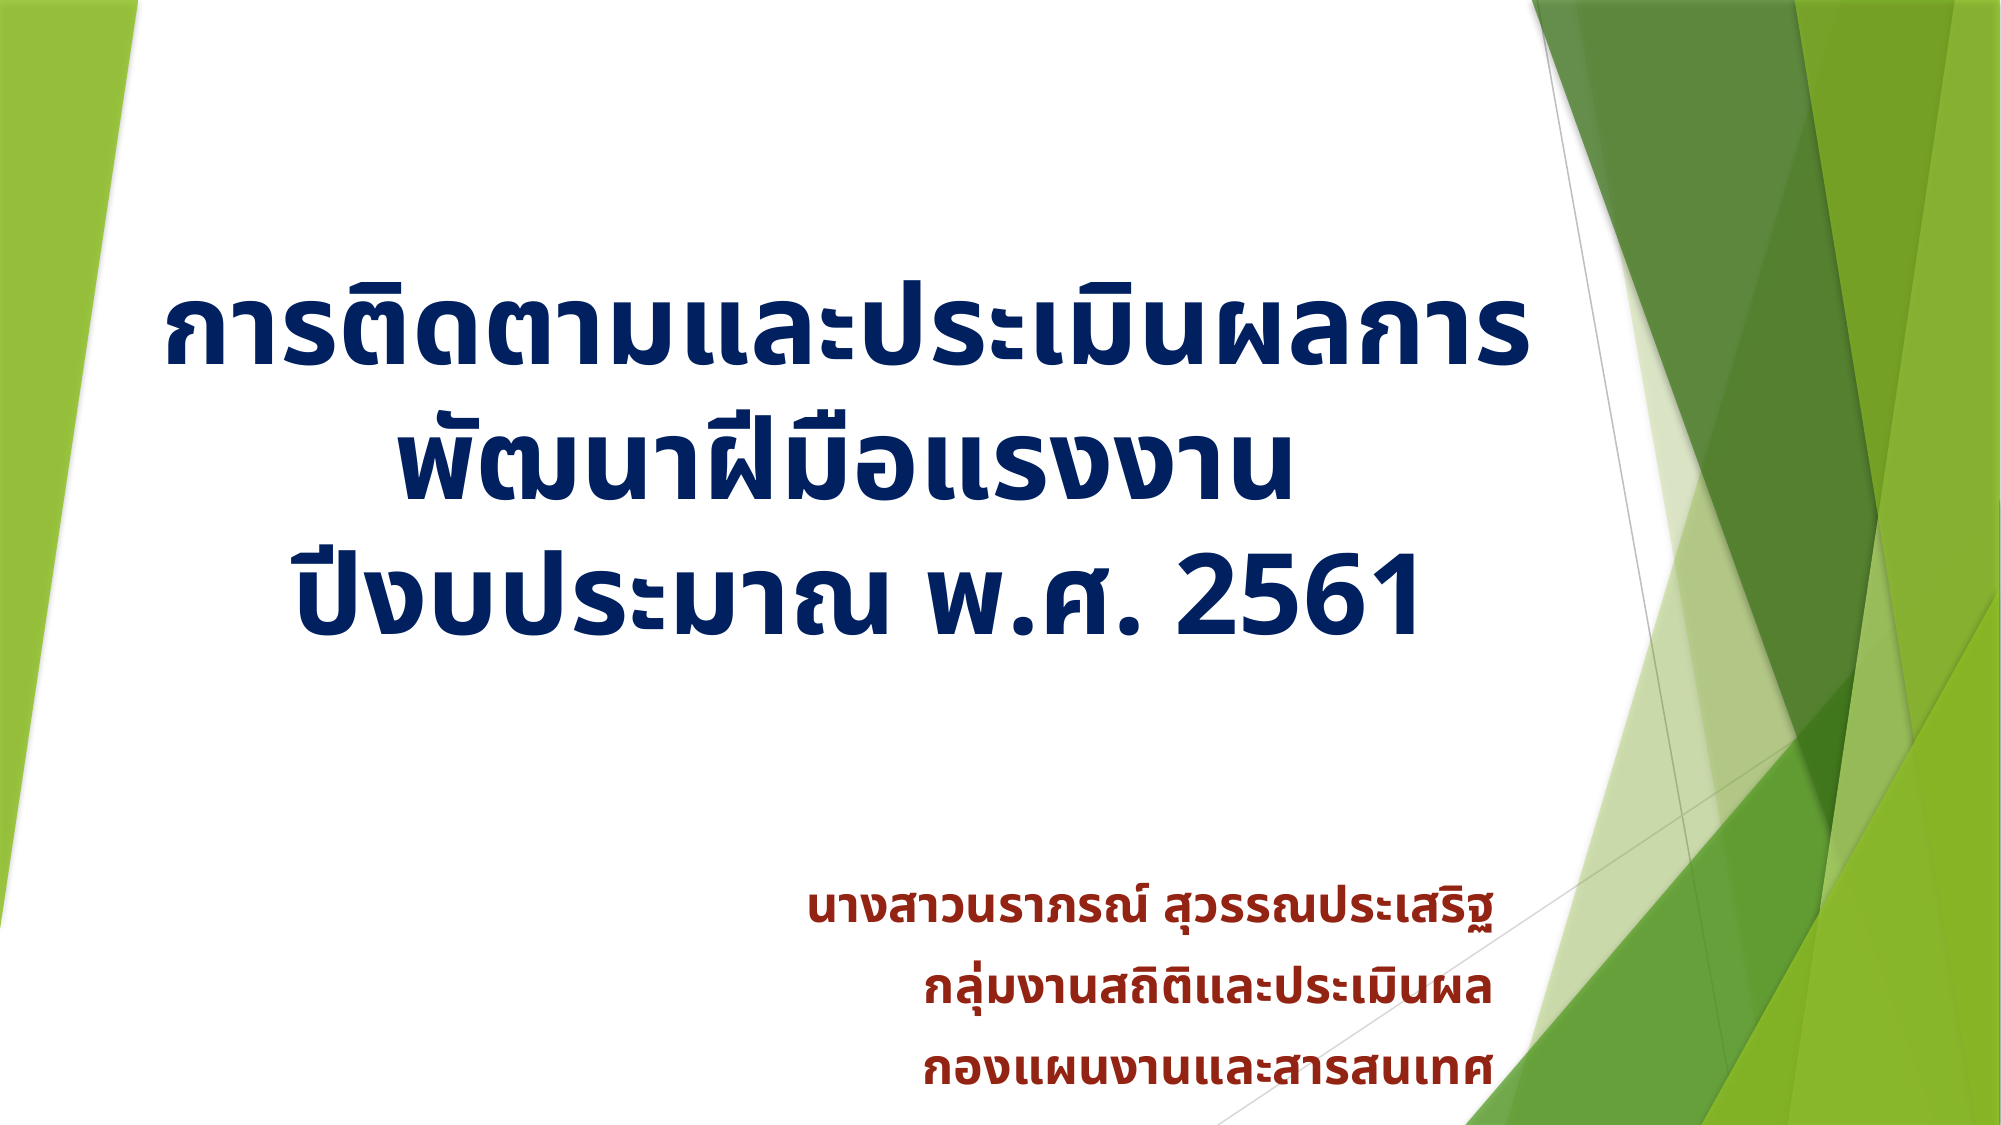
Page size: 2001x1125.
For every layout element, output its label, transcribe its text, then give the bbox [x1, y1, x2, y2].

subtitle นางสาวนราภรณ์ สุวรรณประเสริฐ กลุ่มงานสถิติและประเมินผล กองแผนงานและสารสนเทศ [235, 864, 1511, 1125]
title การติดตามและประเมินผลการพัฒนาฝีมือแรงงาน ปีงบประมาณ พ.ศ. 2561 [30, 394, 1664, 665]
